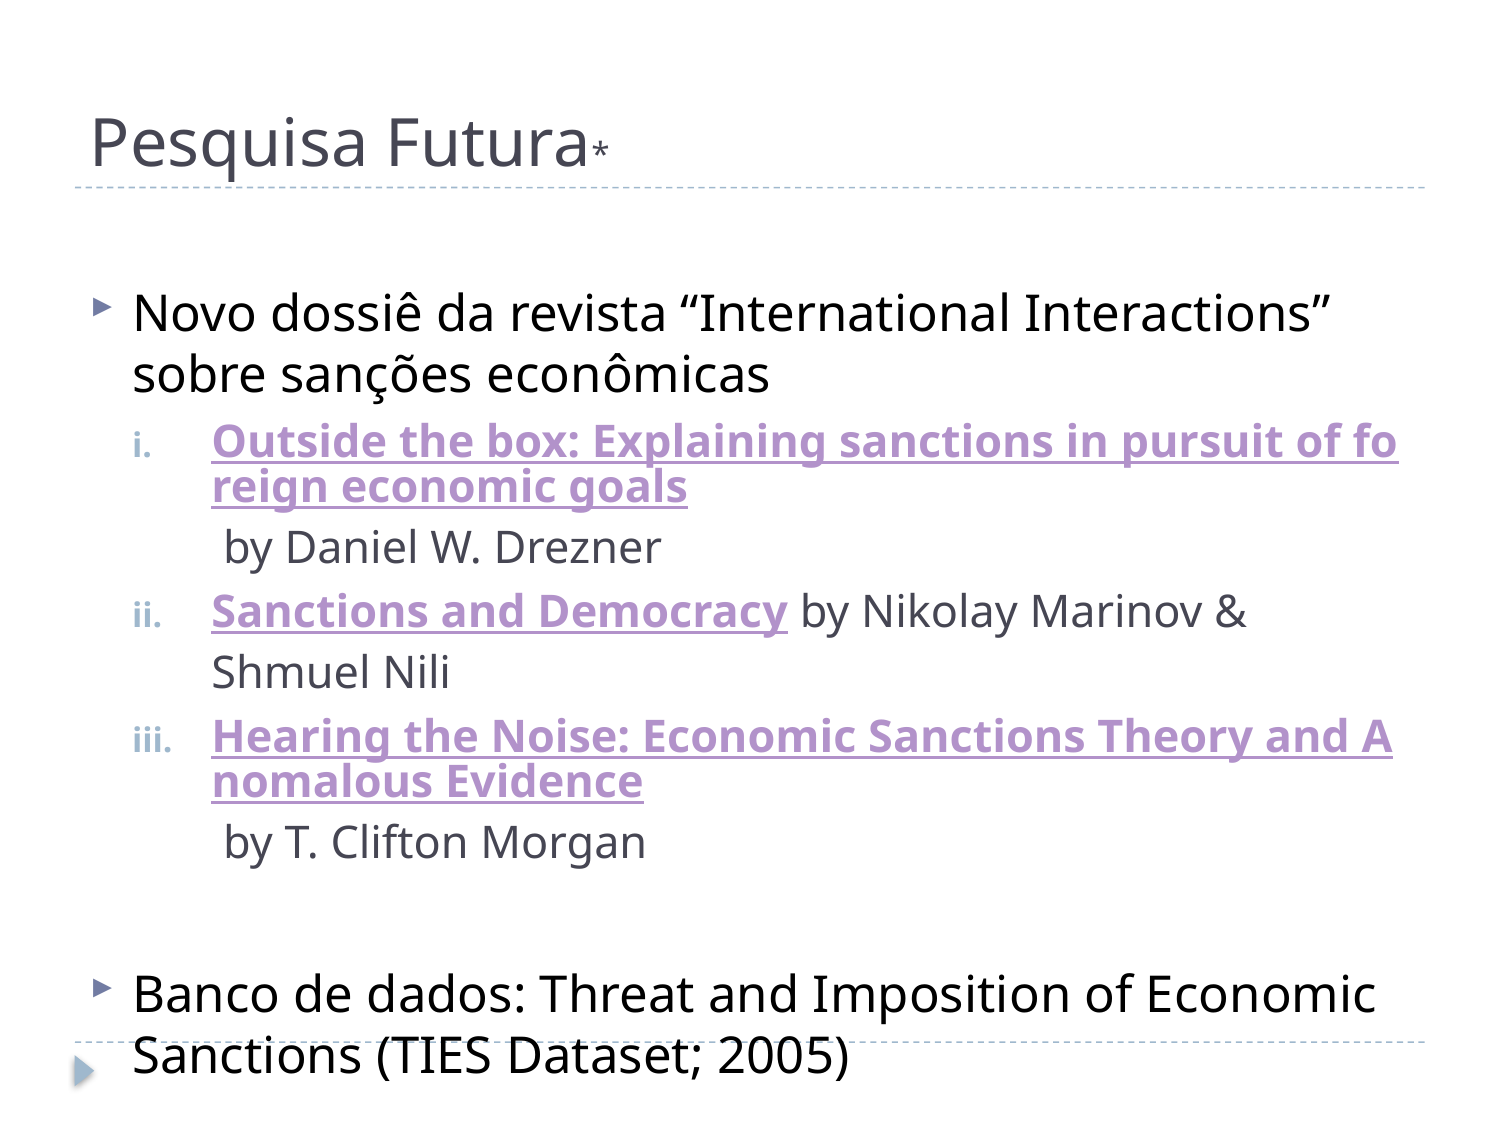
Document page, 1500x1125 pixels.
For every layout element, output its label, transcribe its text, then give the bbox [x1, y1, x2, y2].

title Pesquisa Futura* [75, 24, 1425, 188]
list Novo dossiê da revista “International Interactions” sobre sanções econômicas Outside the box: Explaining sanctions in pursuit of foreign economic goals by Daniel W. Drezner Sanctions and Democracy by Nikolay Marinov & Shmuel Nili Hearing the Noise: Economic Sanctions Theory and Anomalous Evidence by T. Clifton Morgan Banco de dados: Threat and Imposition of Economic Sanctions (TIES Dataset; 2005) [75, 200, 1425, 1010]
